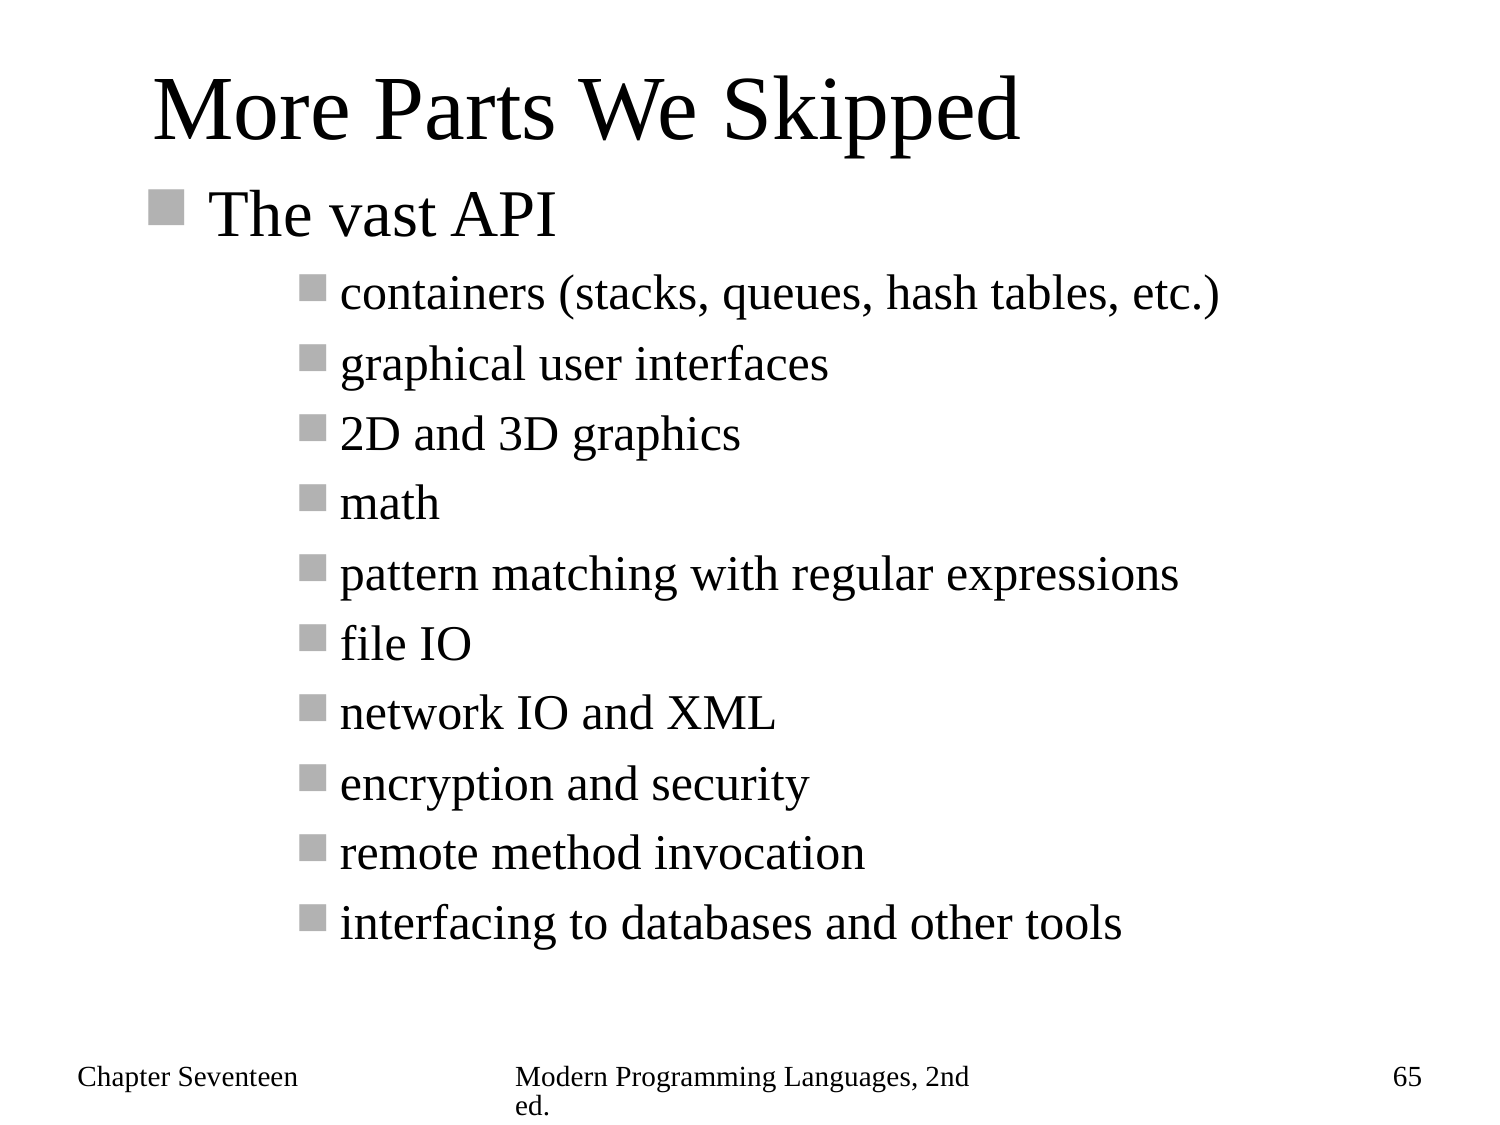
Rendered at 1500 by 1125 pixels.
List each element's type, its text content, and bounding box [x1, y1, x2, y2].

slide_number 65 [1124, 1036, 1438, 1113]
list The vast API containers (stacks, queues, hash tables, etc.) graphical user interfaces 2D and 3D graphics math pattern matching with regular expressions file IO network IO and XML encryption and security remote method invocation interfacing to databases and other tools [137, 162, 1413, 1051]
title More Parts We Skipped [137, 12, 1413, 162]
slide_number Chapter Seventeen [62, 1036, 401, 1113]
footer Modern Programming Languages, 2nd ed. [499, 1036, 1001, 1113]
